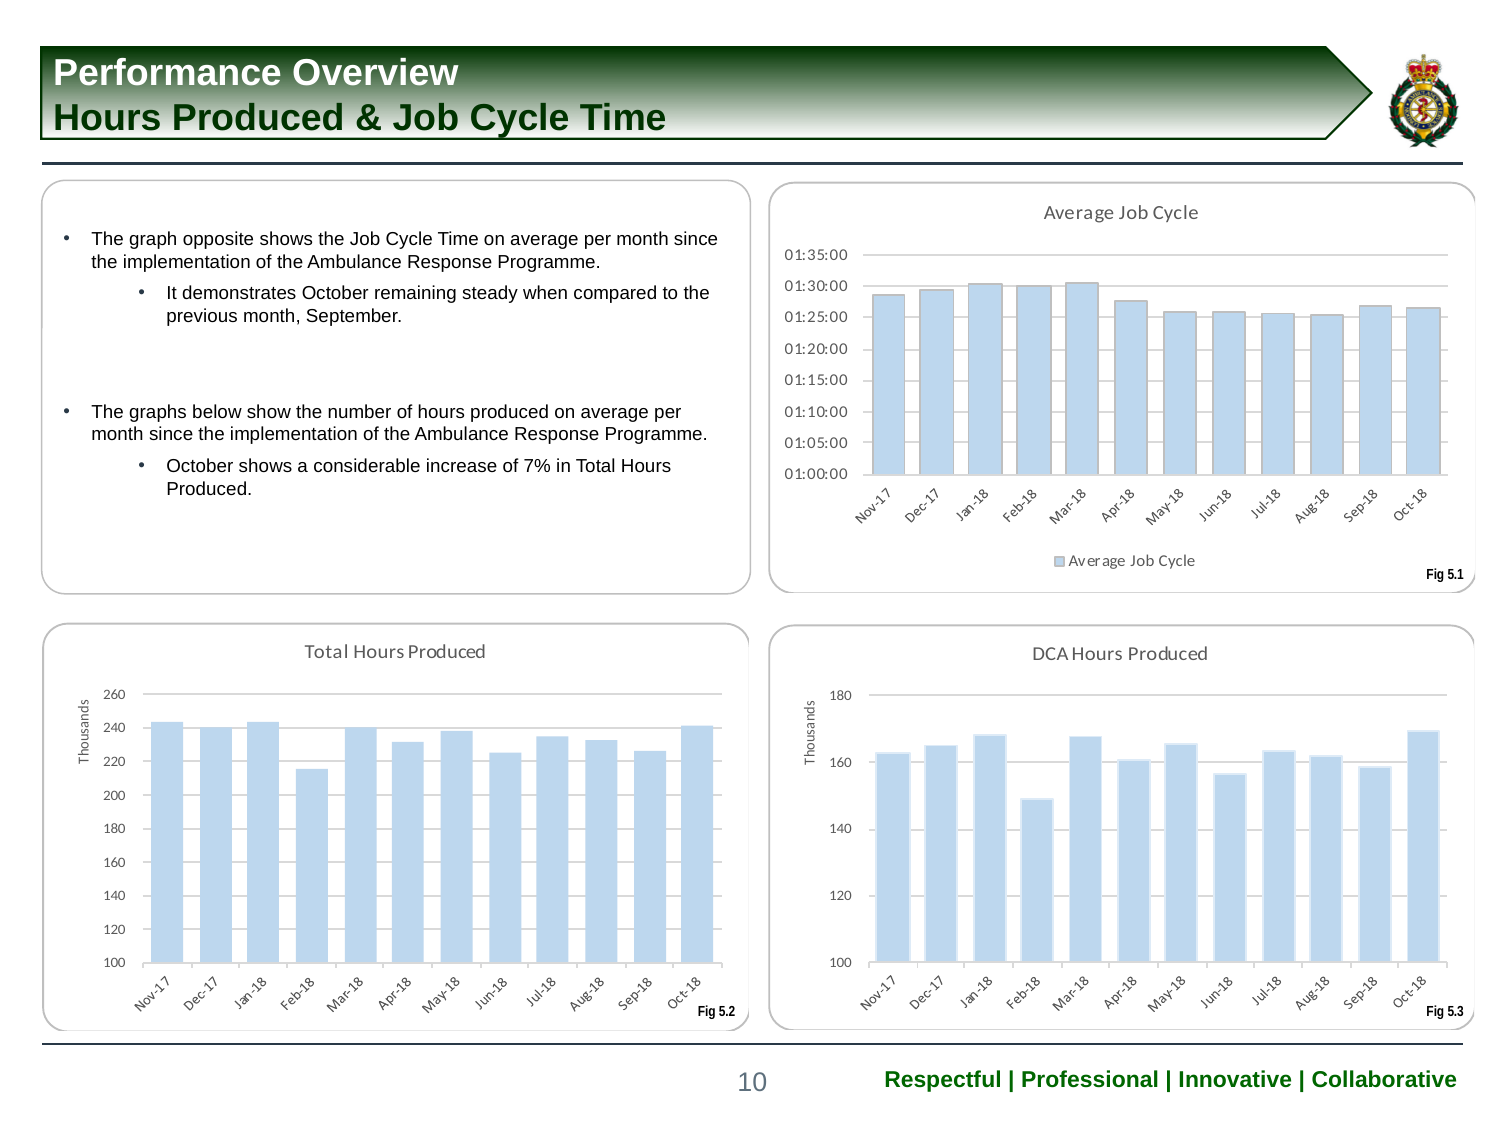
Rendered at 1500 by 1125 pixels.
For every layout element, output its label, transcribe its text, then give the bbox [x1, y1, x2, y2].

picture [767, 181, 1476, 593]
picture [1378, 46, 1471, 159]
picture [41, 622, 750, 1031]
text_box Performance Overview Hours Produced & Job Cycle Time [41, 47, 1372, 139]
picture [767, 624, 1475, 1030]
text_box The graph opposite shows the Job Cycle Time on average per month since the implementation of the Ambulance Response Programme. It demonstrates October remaining steady when compared to the previous month, September. The graphs below show the number of hours produced on average per month since the implementation of the Ambulance Response Programme. October shows a considerable increase of 7% in Total Hours Produced. [41, 180, 751, 594]
